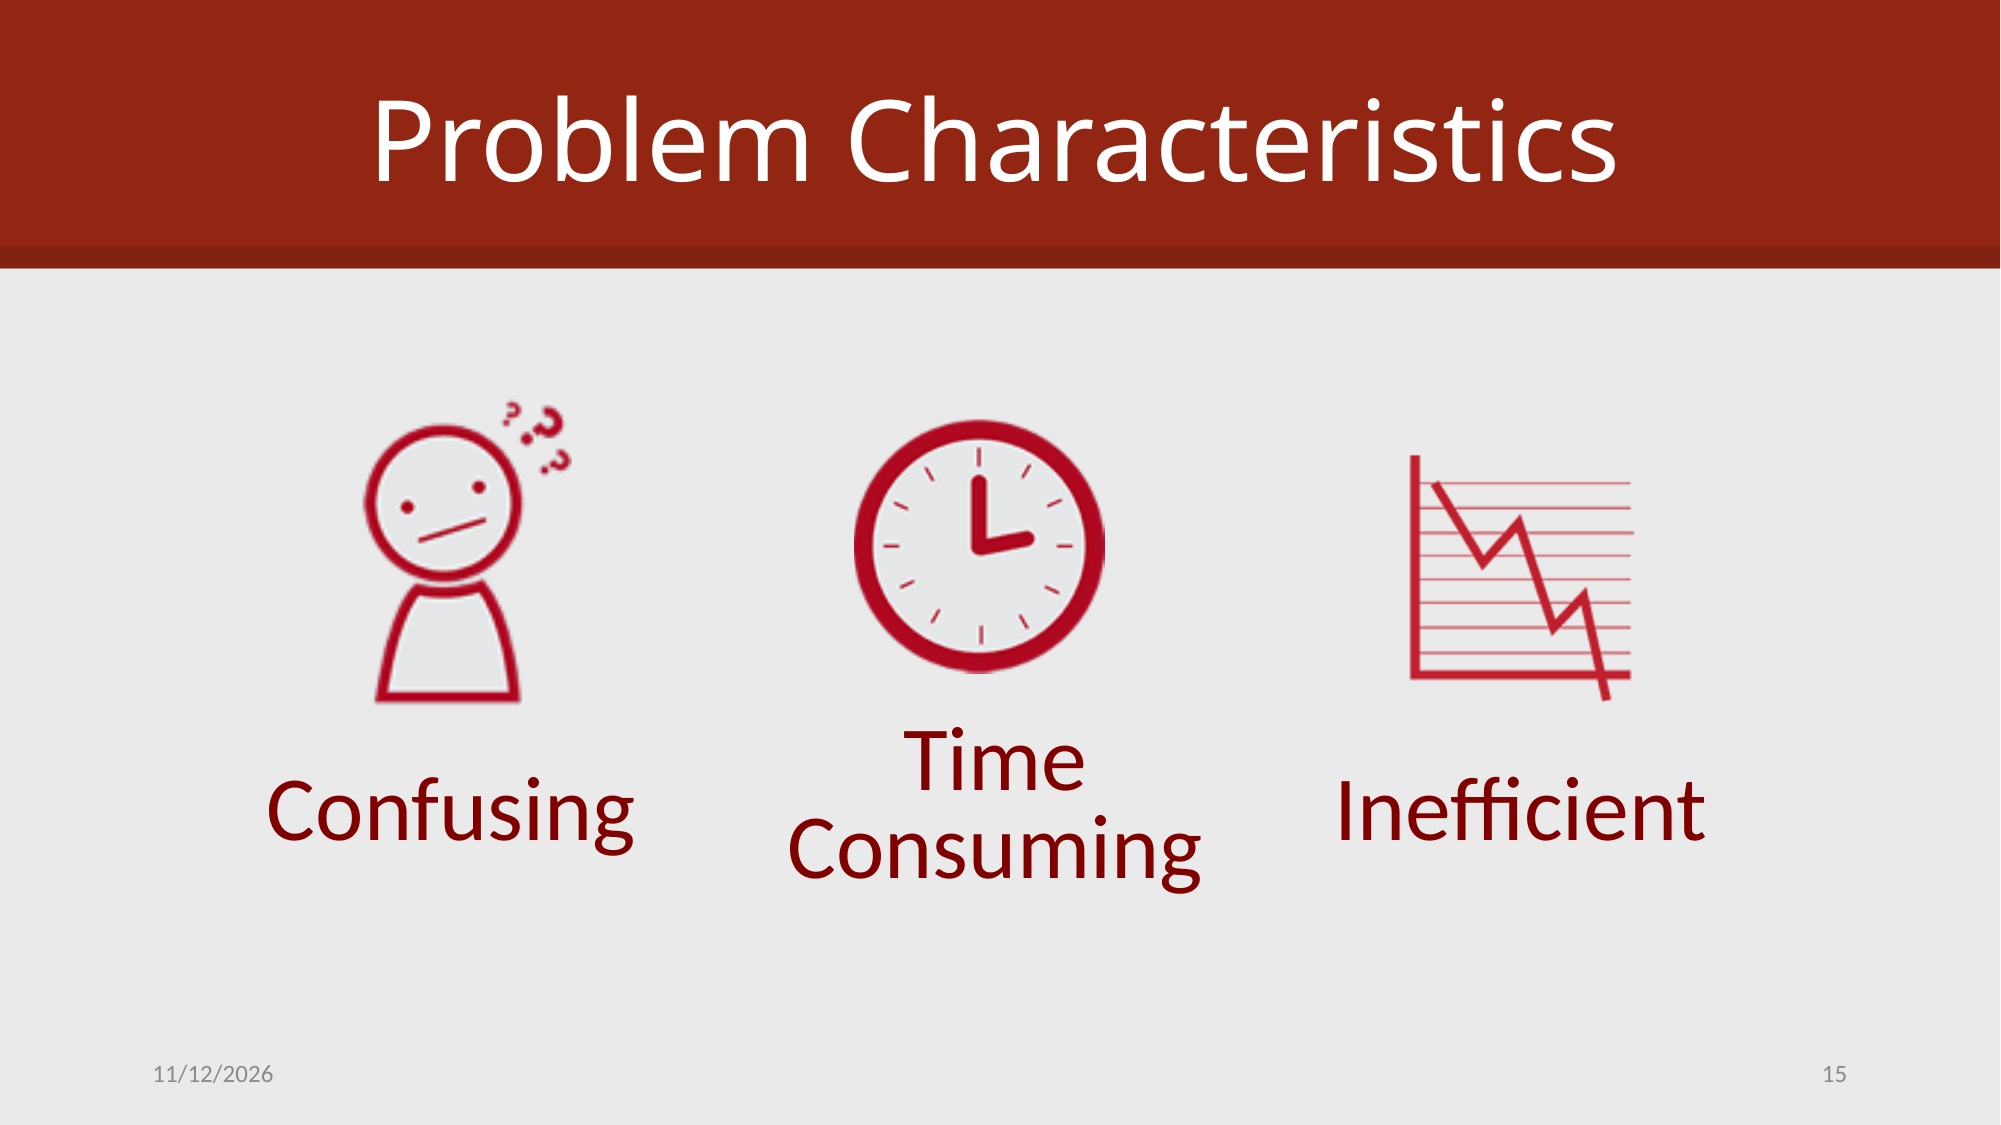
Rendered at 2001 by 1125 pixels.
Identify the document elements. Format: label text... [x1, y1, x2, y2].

title Problem Characteristics [132, 36, 1858, 254]
slide_number 15 [1412, 1042, 1863, 1103]
picture [0, 0, 2001, 1125]
text_box Inefficient [1319, 741, 1723, 867]
text_box Confusing [251, 741, 652, 867]
text_box Time Consuming [772, 712, 1219, 904]
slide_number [137, 1042, 588, 1103]
